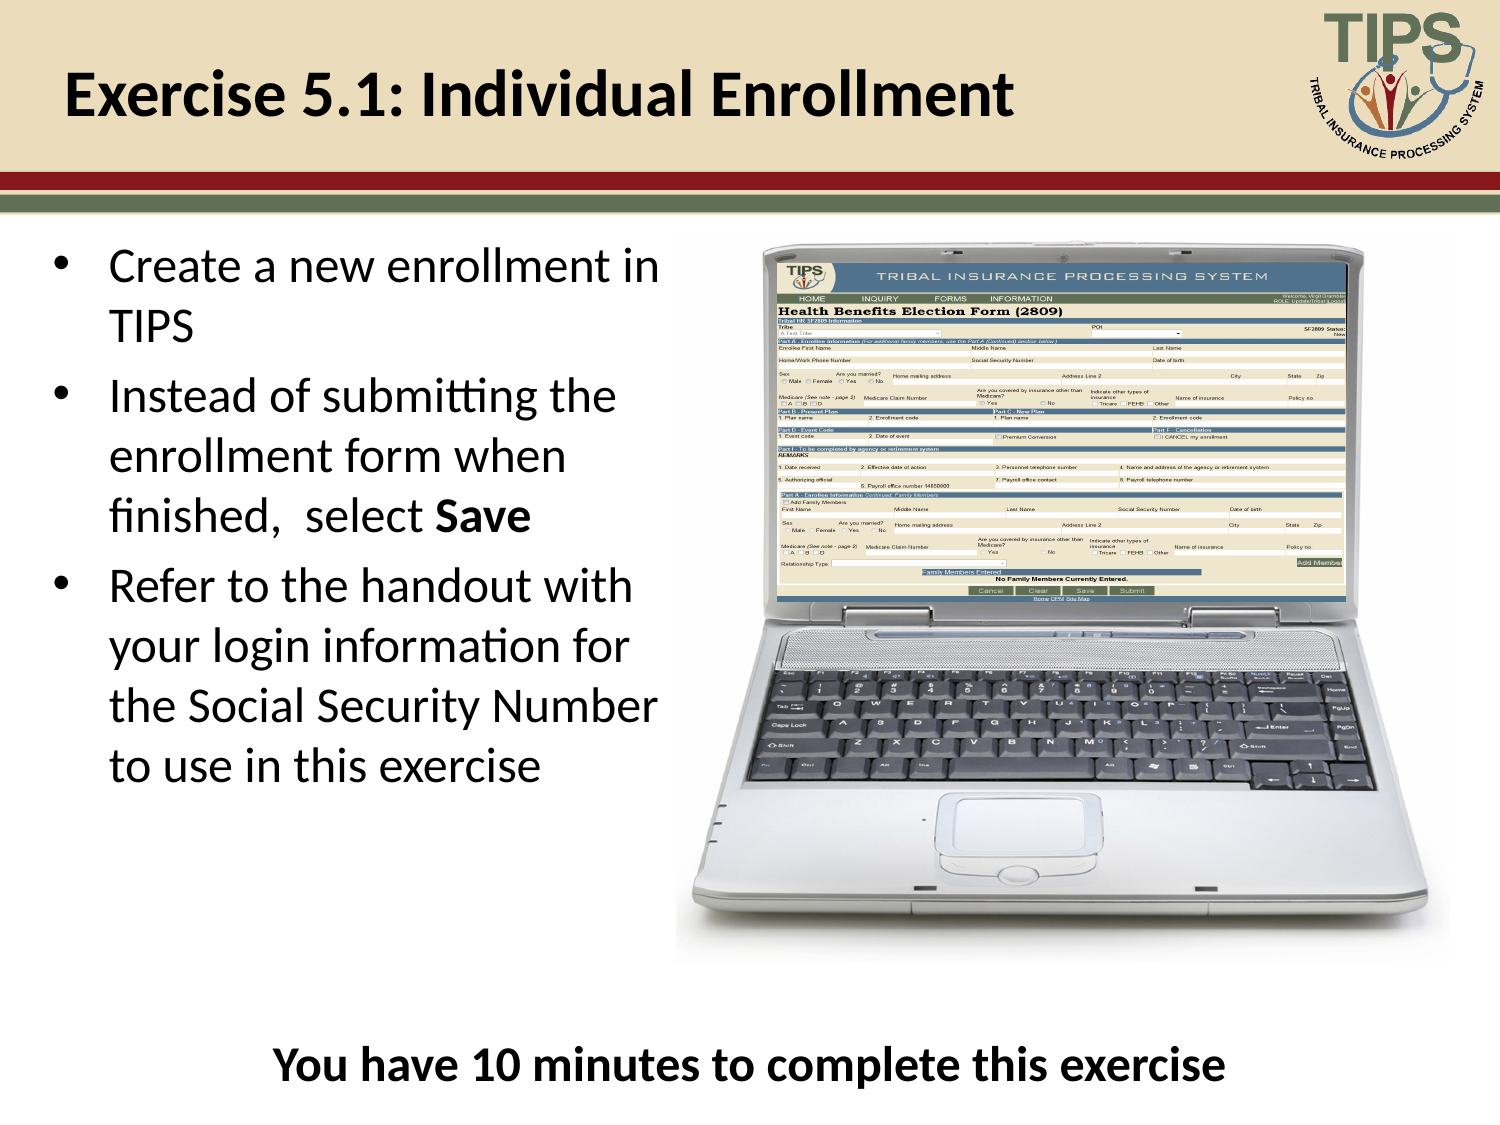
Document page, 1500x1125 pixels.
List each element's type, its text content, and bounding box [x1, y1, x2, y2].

text_box You have 10 minutes to complete this exercise [150, 1024, 1349, 1100]
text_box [37, 224, 1451, 963]
title Exercise 5.1: Individual Enrollment [49, 0, 1280, 180]
picture [1305, 12, 1488, 163]
